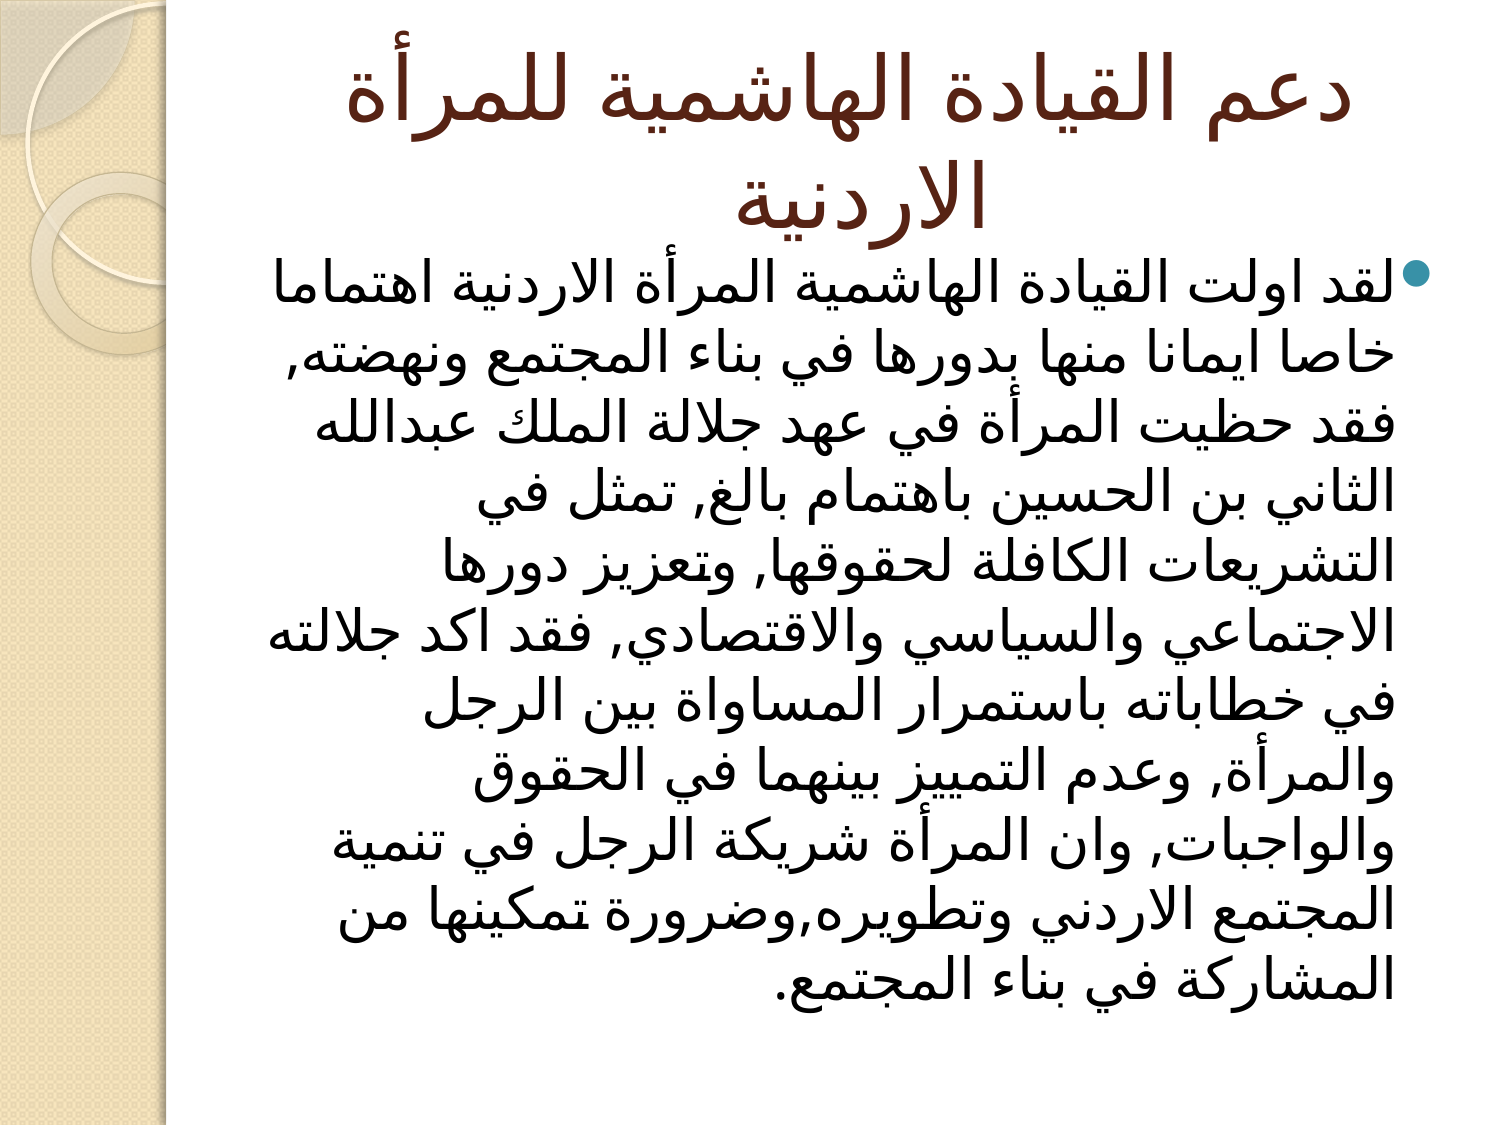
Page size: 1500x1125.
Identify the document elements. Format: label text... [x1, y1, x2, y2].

title دعم القيادة الهاشمية للمرأة الاردنية [235, 45, 1466, 233]
list لقد اولت القيادة الهاشمية المرأة الاردنية اهتماما خاصا ايمانا منها بدورها في بناء المجتمع ونهضته, فقد حظيت المرأة في عهد جلالة الملك عبدالله الثاني بن الحسين باهتمام بالغ, تمثل في التشريعات الكافلة لحقوقها, وتعزيز دورها الاجتماعي والسياسي والاقتصادي, فقد اكد جلالته في خطاباته باستمرار المساواة بين الرجل والمرأة, وعدم التمييز بينهما في الحقوق والواجبات, وان المرأة شريكة الرجل في تنمية المجتمع الاردني وتطويره,وضرورة تمكينها من المشاركة في بناء المجتمع. [235, 237, 1466, 1025]
